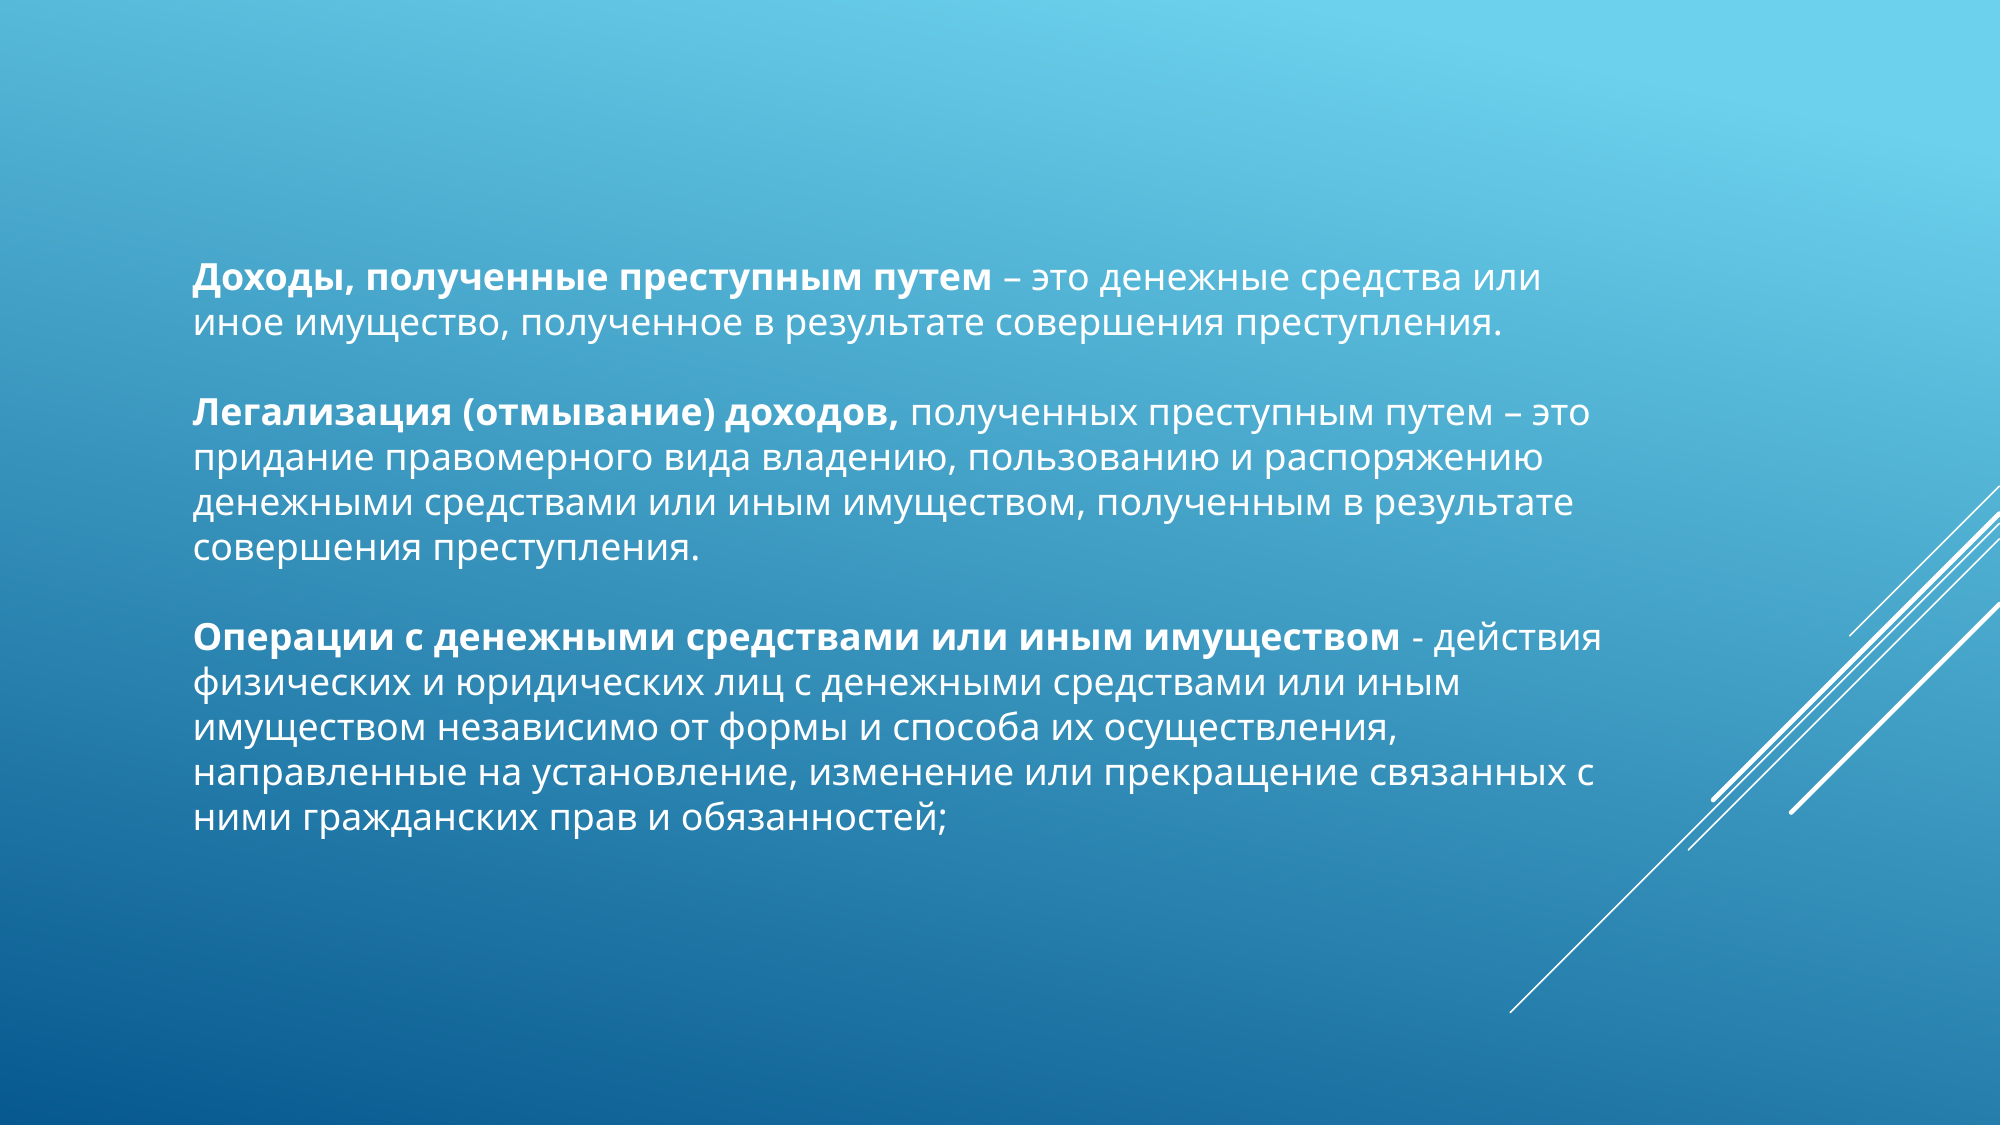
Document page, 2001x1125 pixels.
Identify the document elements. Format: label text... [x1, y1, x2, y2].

text_box Доходы, полученные преступным путем – это денежные средства или иное имущество, полученное в результате совершения преступления. Легализация (отмывание) доходов, полученных преступным путем – это придание правомерного вида владению, пользованию и распоряжению денежными средствами или иным имуществом, полученным в результате совершения преступления. Операции с денежными средствами или иным имуществом - действия физических и юридических лиц с денежными средствами или иным имуществом независимо от формы и способа их осуществления, направленные на установление, изменение или прекращение связанных с ними гражданских прав и обязанностей; [177, 245, 1655, 935]
